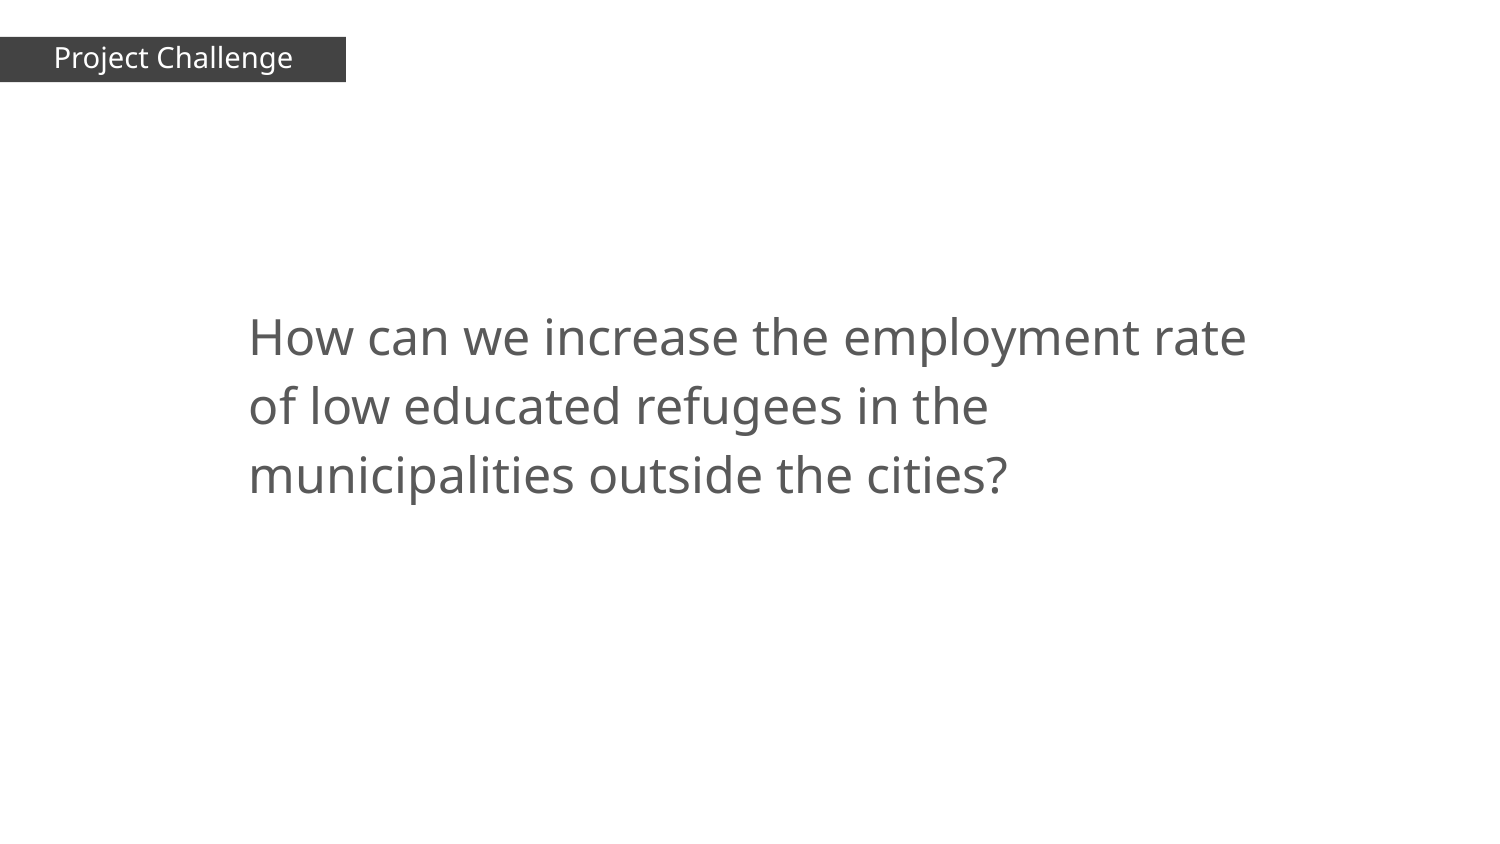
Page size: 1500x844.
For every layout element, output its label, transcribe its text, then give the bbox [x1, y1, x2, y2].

title Project Challenge [38, 24, 334, 70]
text_box [0, 36, 346, 83]
list How can we increase the employment rate of low educated refugees in the municipalities outside the cities? [234, 281, 1266, 503]
